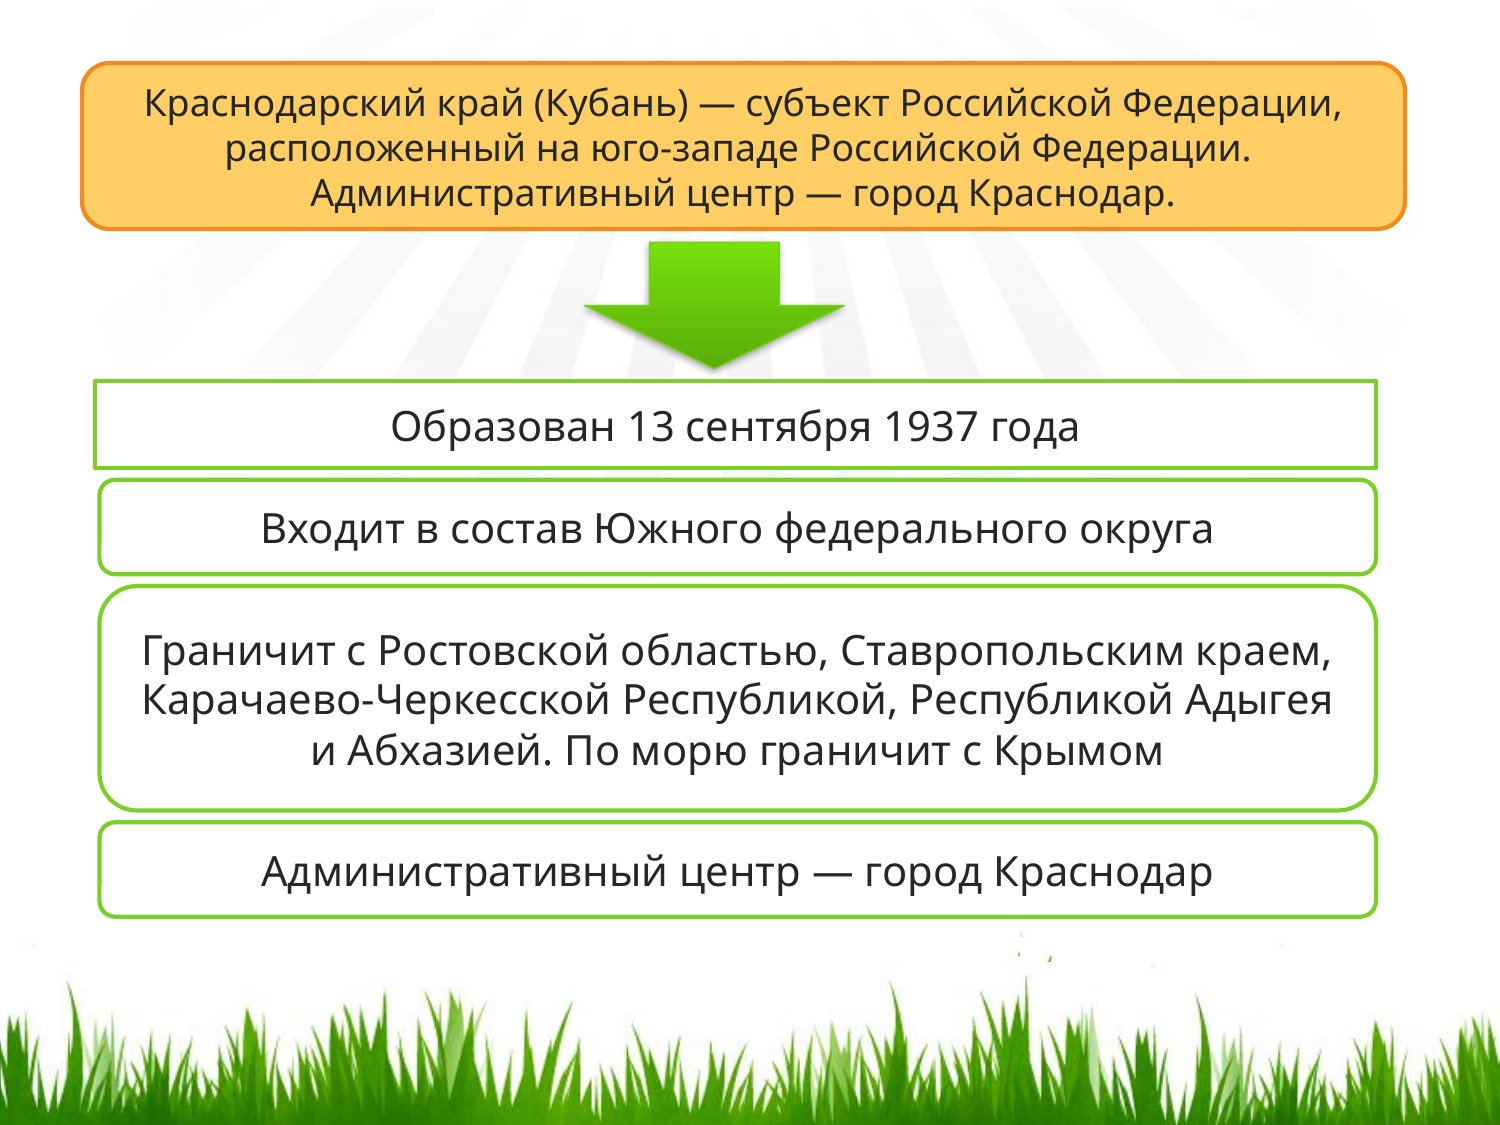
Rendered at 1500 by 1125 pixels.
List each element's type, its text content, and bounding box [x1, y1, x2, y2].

text_box Граничит с Ростовской областью, Ставропольским краем, Карачаево-Черкесской Республикой, Республикой Адыгея и Абхазией. По морю граничит с Крымом [97, 583, 1379, 813]
text_box Краснодарский край (Кубань) — субъект Российской Федерации, расположенный на юго-западе Российской Федерации. Административный центр — город Краснодар. [79, 60, 1408, 232]
picture [0, 0, 1500, 1125]
title Образован 13 сентября 1937 года [93, 379, 1378, 470]
text_box Административный центр — город Краснодар [97, 820, 1379, 919]
text_box [583, 241, 846, 370]
text_box Входит в состав Южного федерального округа [97, 477, 1379, 577]
